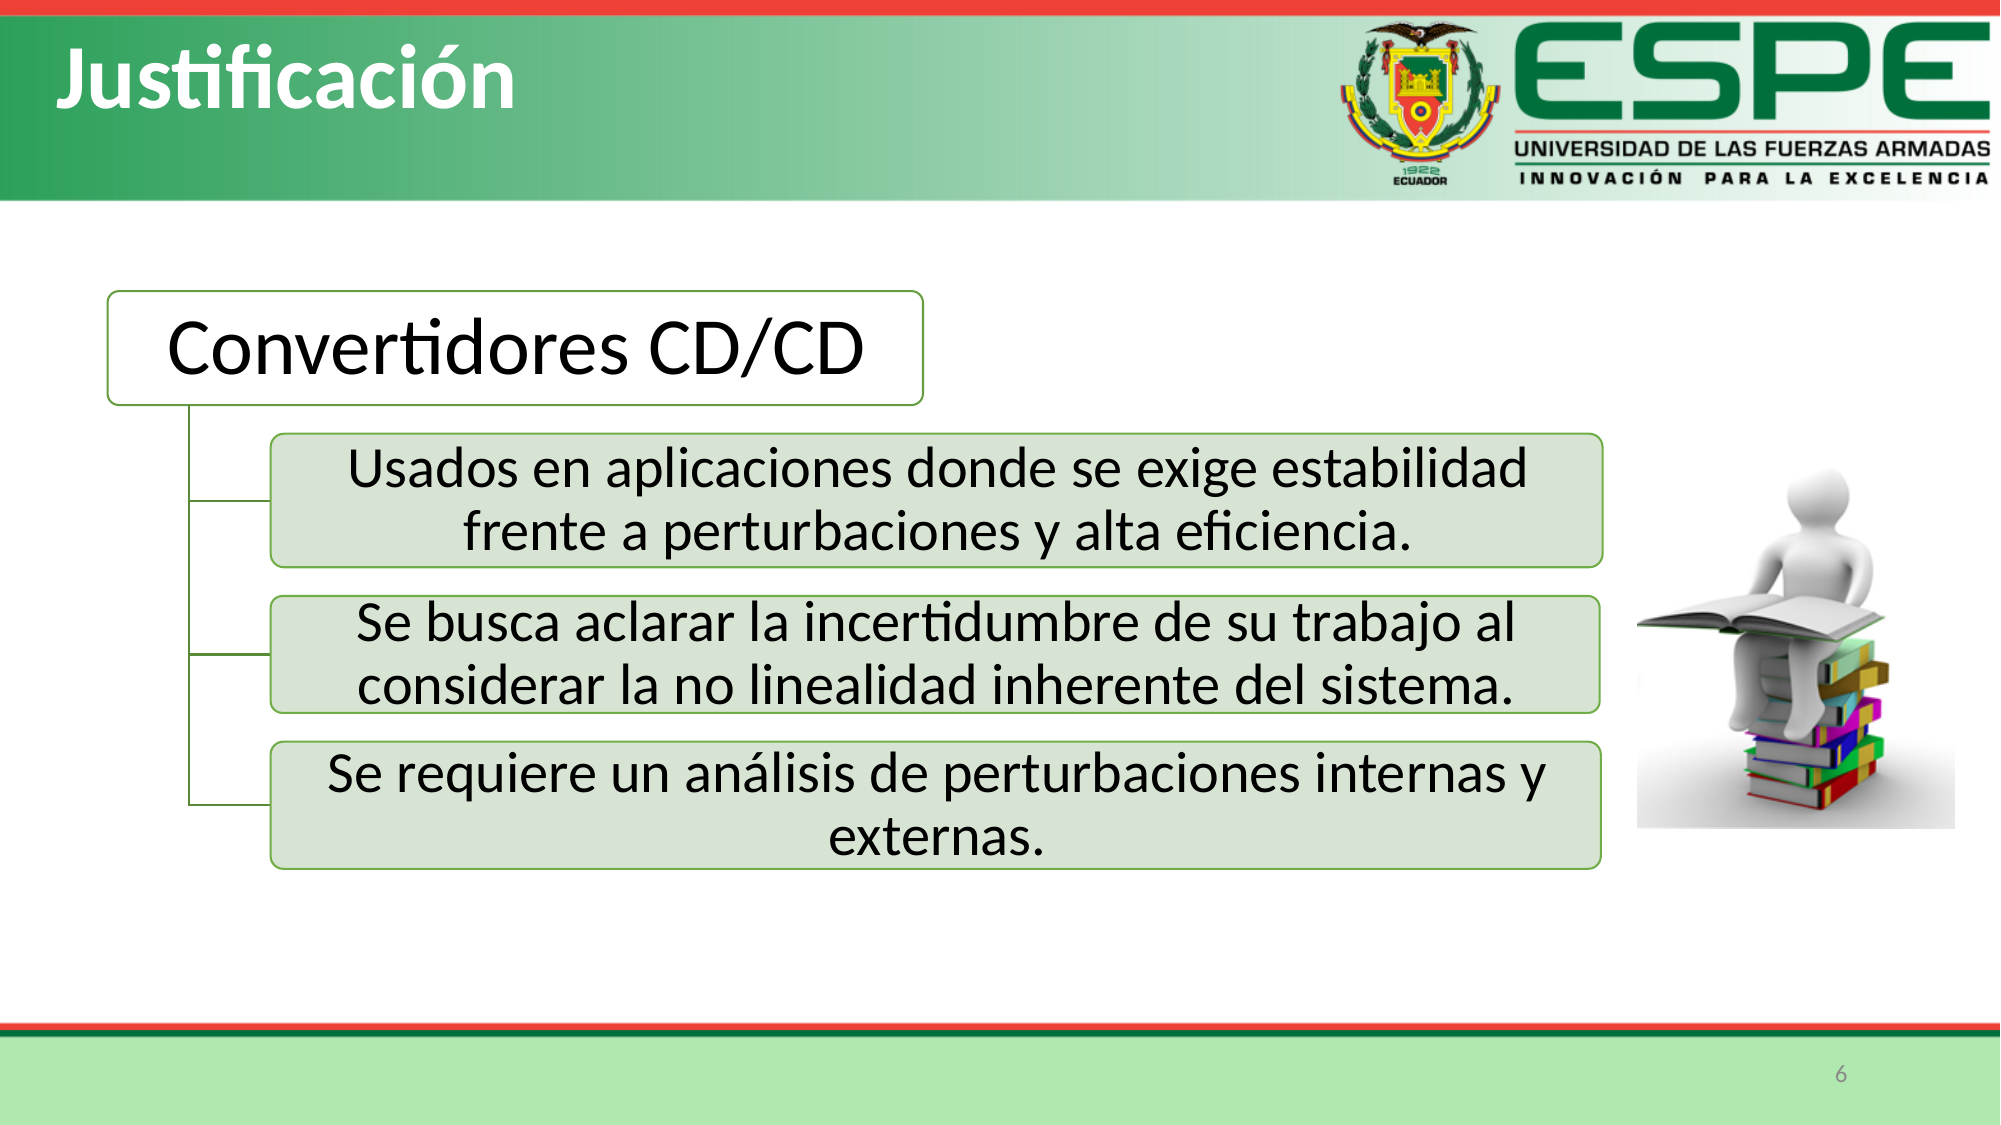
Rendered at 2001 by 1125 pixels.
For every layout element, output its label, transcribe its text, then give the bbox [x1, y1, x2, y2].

text_box Justificación [41, 22, 1242, 181]
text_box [106, 175, 1604, 985]
picture [0, 0, 2000, 1125]
slide_number 6 [1412, 1042, 1863, 1103]
